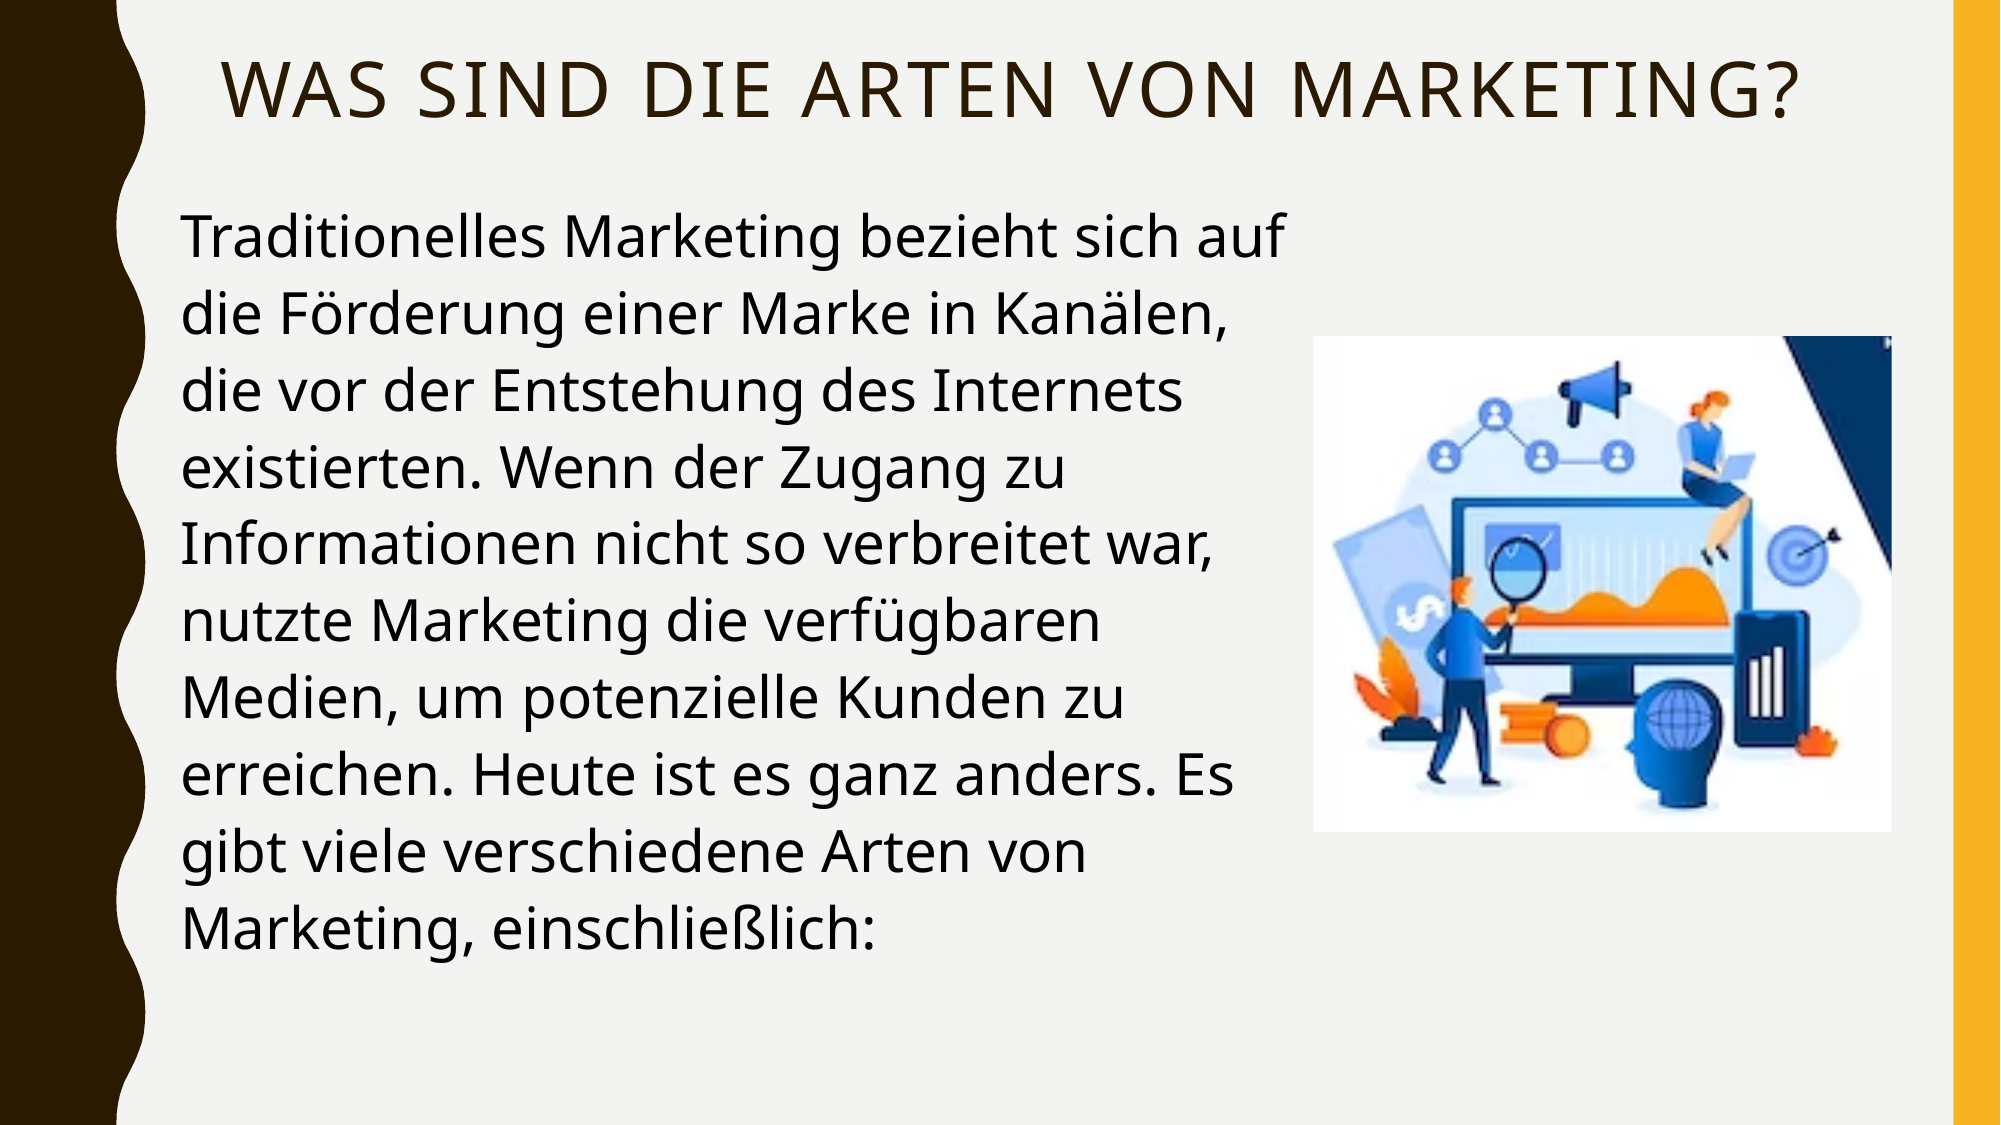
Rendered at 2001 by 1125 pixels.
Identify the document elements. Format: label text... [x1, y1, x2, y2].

list Traditionelles Marketing bezieht sich auf die Förderung einer Marke in Kanälen, die vor der Entstehung des Internets existierten. Wenn der Zugang zu Informationen nicht so verbreitet war, nutzte Marketing die verfügbaren Medien, um potenzielle Kunden zu erreichen. Heute ist es ganz anders. Es gibt viele verschiedene Arten von Marketing, einschließlich: [165, 185, 1314, 1096]
picture [1313, 335, 1892, 832]
title Was sind die Arten von Marketing? [205, 43, 1835, 313]
